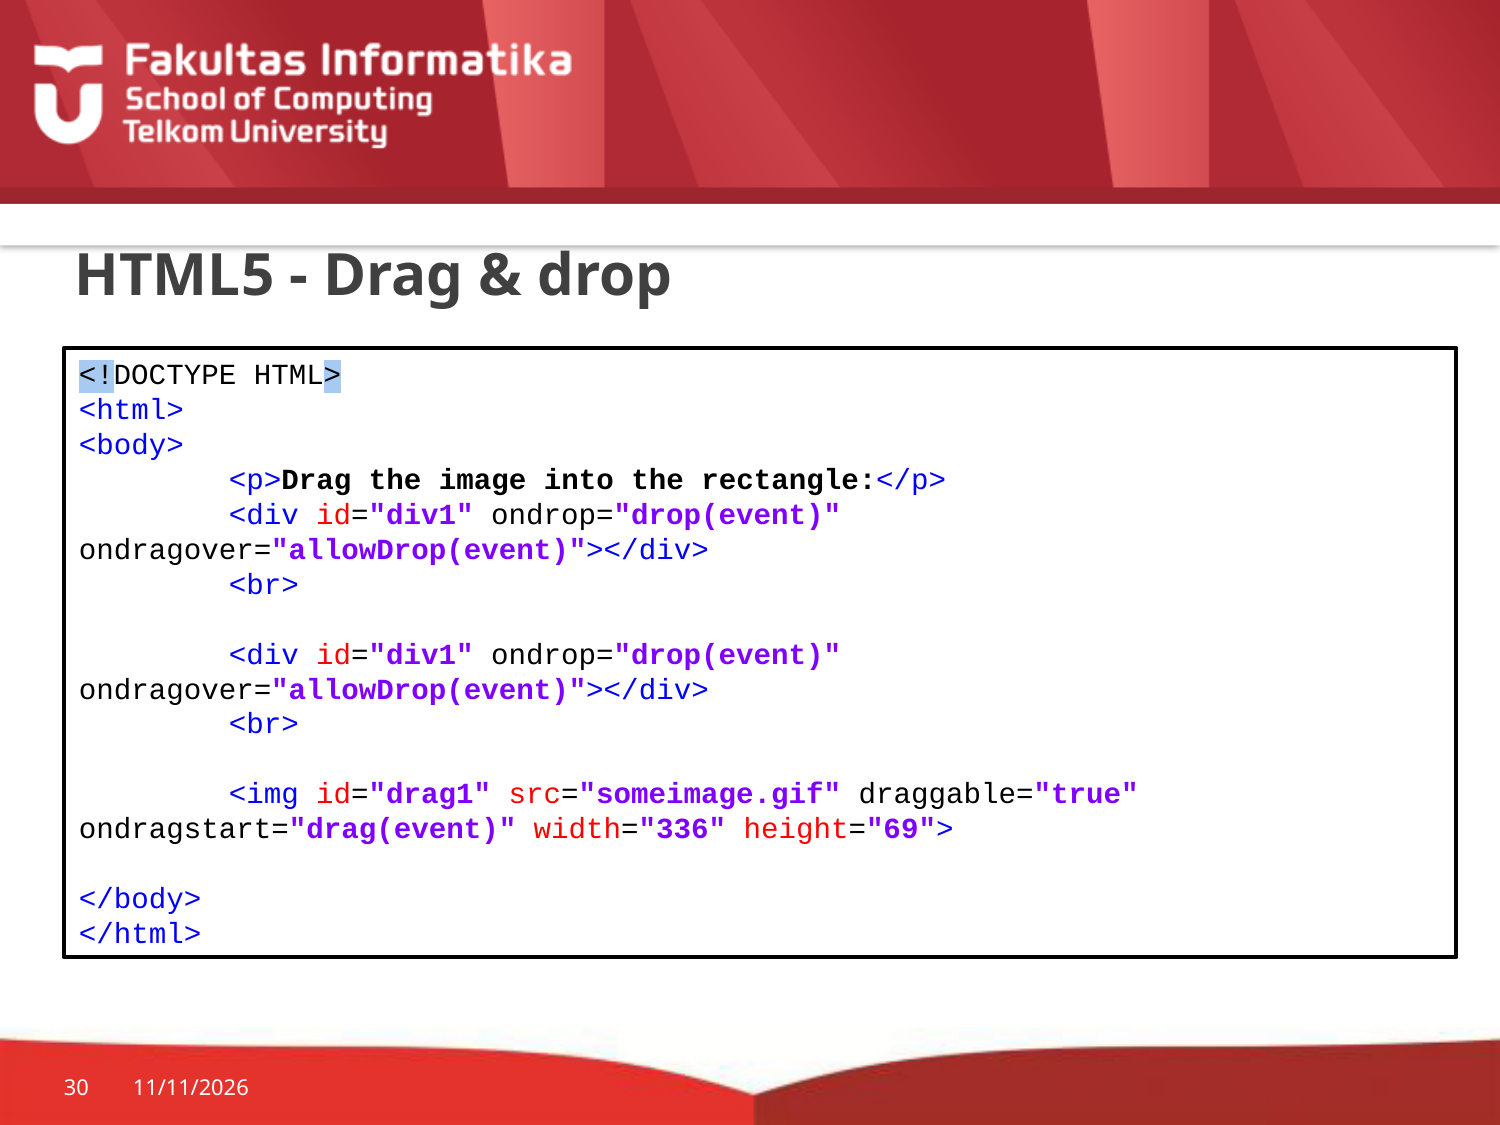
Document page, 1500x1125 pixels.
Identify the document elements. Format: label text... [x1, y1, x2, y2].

title HTML5 - Drag & drop [59, 219, 1426, 325]
picture [0, 0, 1500, 203]
picture [0, 1024, 1500, 1125]
slide_number 30 [63, 1058, 123, 1119]
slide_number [132, 1058, 403, 1119]
text_box <!DOCTYPE HTML> <html> <body> <p>Drag the image into the rectangle:</p> <div id="div1" ondrop="drop(event)" ondragover="allowDrop(event)"></div> <br> <div id="div1" ondrop="drop(event)" ondragover="allowDrop(event)"></div> <br> <img id="drag1" src="someimage.gif" draggable="true" ondragstart="drag(event)" width="336" height="69"> </body> </html> [62, 346, 1458, 959]
